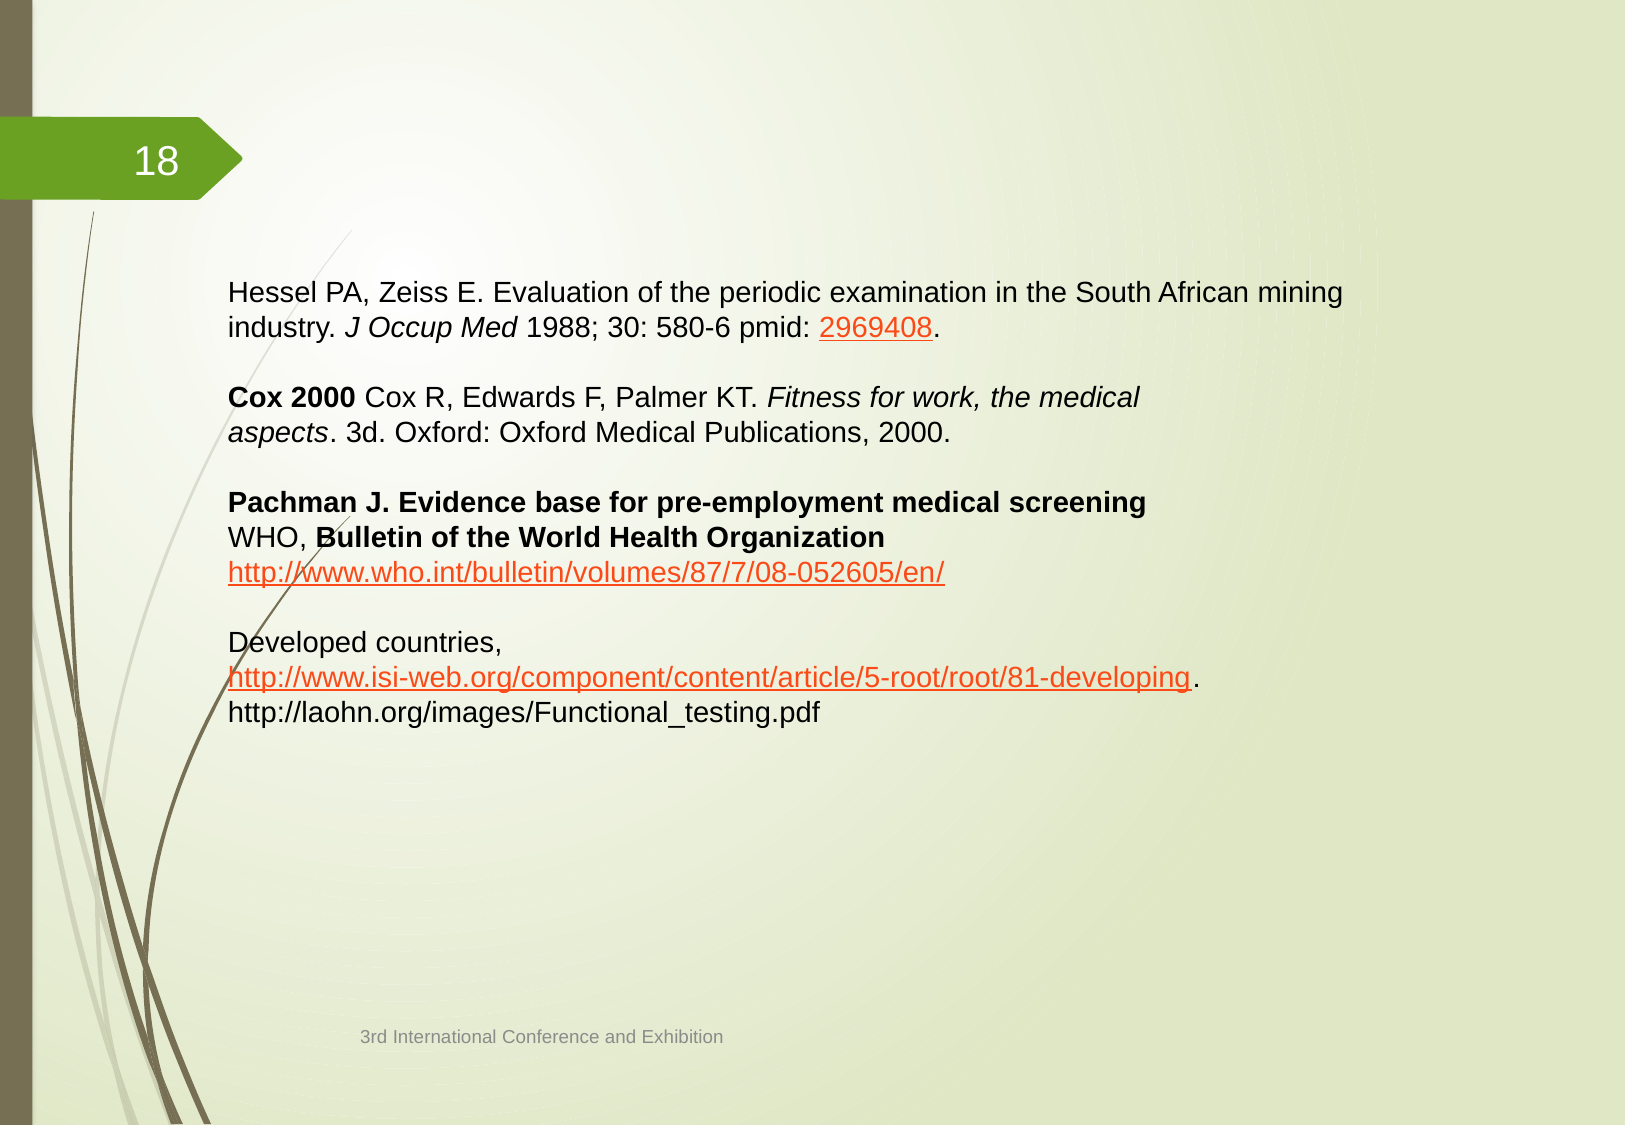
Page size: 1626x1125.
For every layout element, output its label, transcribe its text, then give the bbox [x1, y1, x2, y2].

text_box Hessel PA, Zeiss E. Evaluation of the periodic examination in the South African mining industry. J Occup Med 1988; 30: 580-6 pmid: 2969408. Cox 2000 Cox R, Edwards F, Palmer KT. Fitness for work, the medical aspects. 3d. Oxford: Oxford Medical Publications, 2000. Pachman J. Evidence base for pre-employment medical screening WHO, Bulletin of the World Health Organization http://www.who.int/bulletin/volumes/87/7/08-052605/en/ Developed countries, http://www.isi-web.org/component/content/article/5-root/root/81-developing. http://laohn.org/images/Functional_testing.pdf [213, 266, 1432, 736]
slide_number 18 [90, 129, 195, 189]
footer 3rd International Conference and Exhibition [345, 1006, 1362, 1067]
